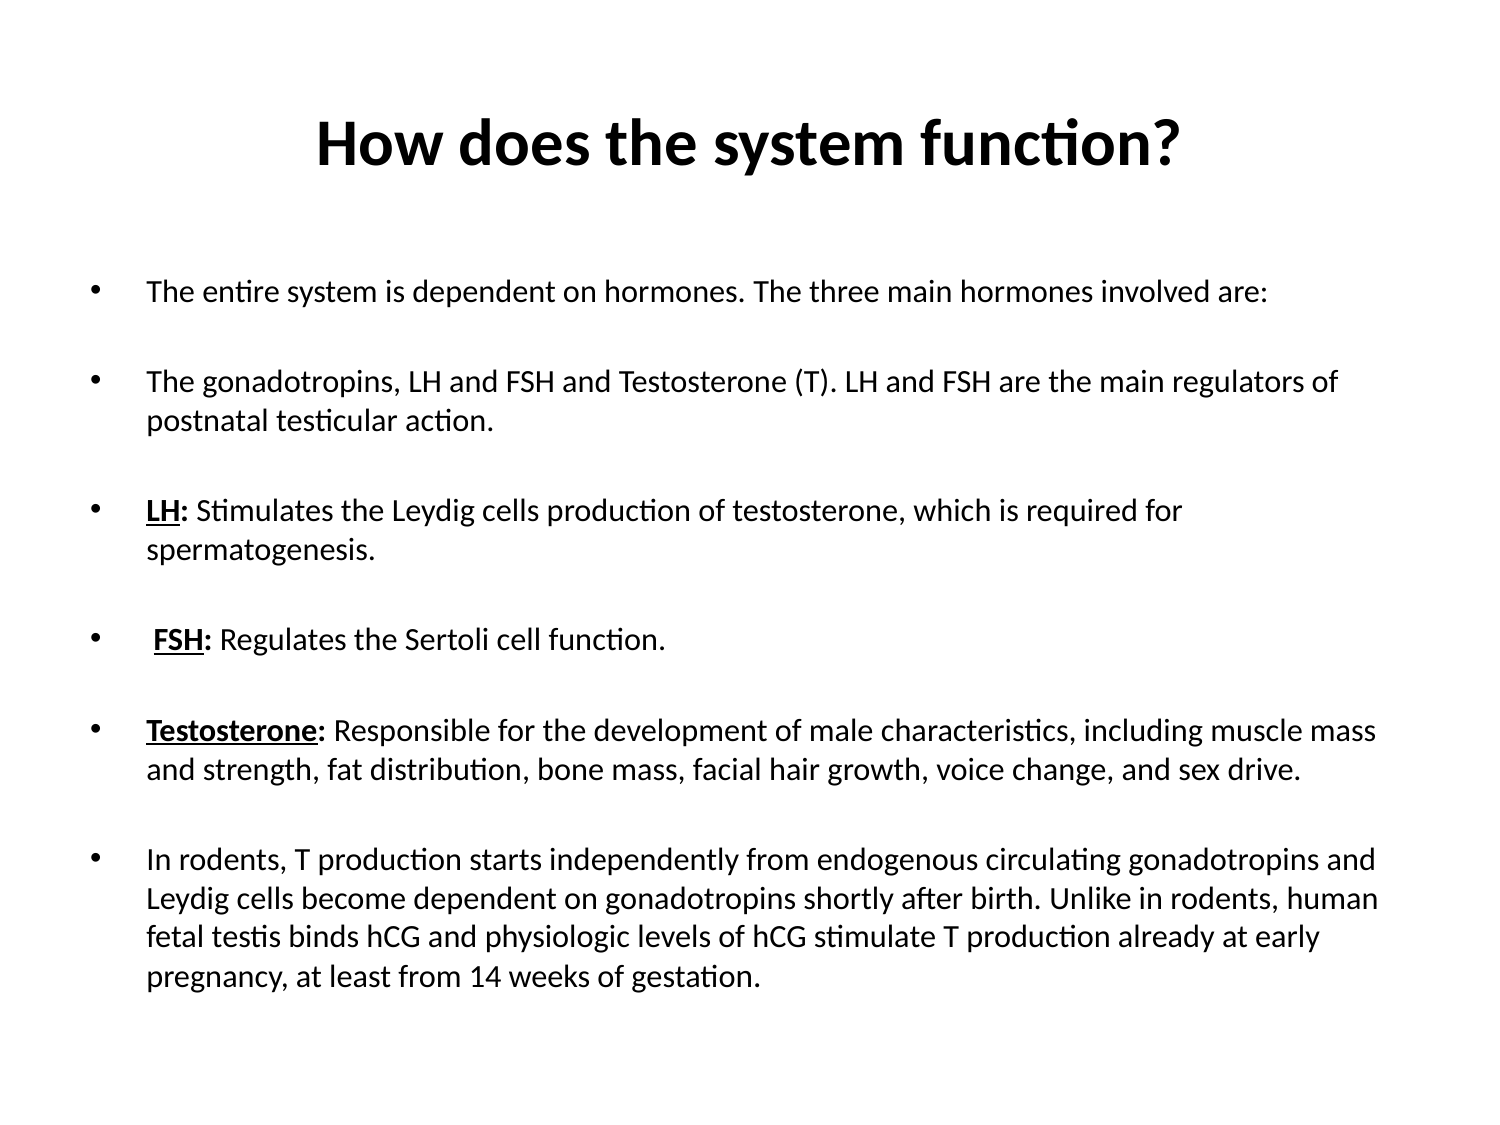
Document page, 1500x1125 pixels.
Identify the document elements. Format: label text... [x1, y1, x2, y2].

list The entire system is dependent on hormones. The three main hormones involved are: The gonadotropins, LH and FSH and Testosterone (T). LH and FSH are the main regulators of postnatal testicular action. LH: Stimulates the Leydig cells production of testosterone, which is required for spermatogenesis. FSH: Regulates the Sertoli cell function. Testosterone: Responsible for the development of male characteristics, including muscle mass and strength, fat distribution, bone mass, facial hair growth, voice change, and sex drive. In rodents, T production starts independently from endogenous circulating gonadotropins and Leydig cells become dependent on gonadotropins shortly after birth. Unlike in rodents, human fetal testis binds hCG and physiologic levels of hCG stimulate T production already at early pregnancy, at least from 14 weeks of gestation. [74, 262, 1426, 1006]
title How does the system function? [74, 44, 1426, 233]
